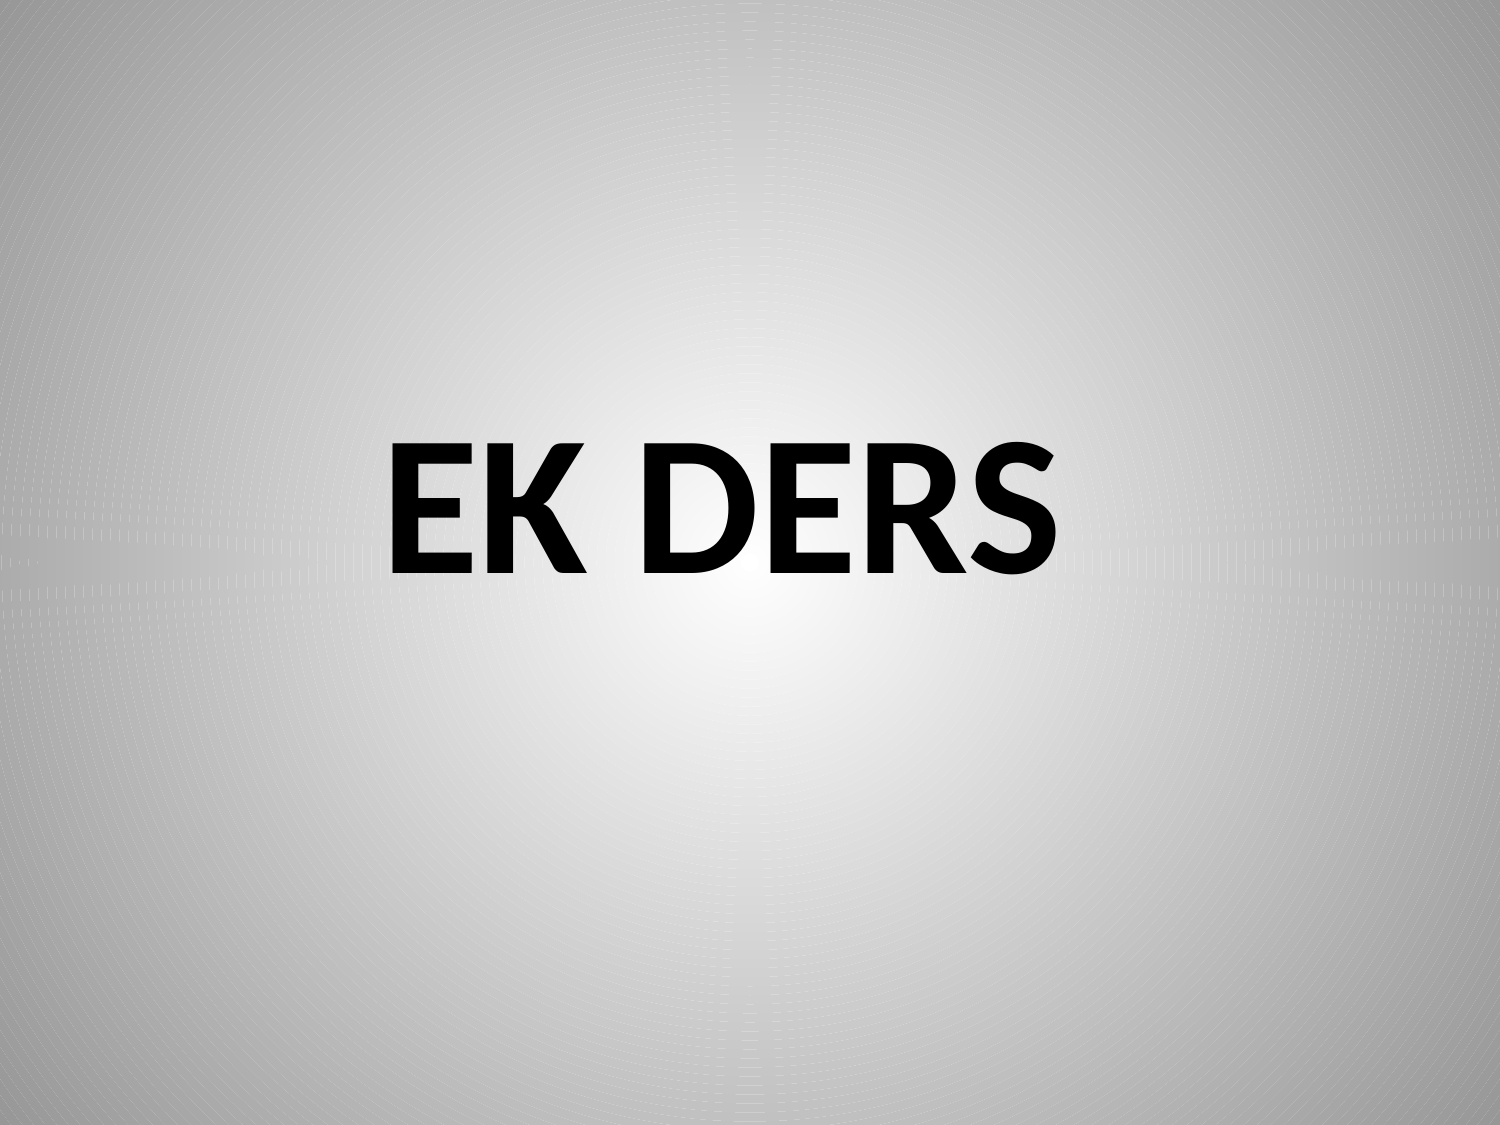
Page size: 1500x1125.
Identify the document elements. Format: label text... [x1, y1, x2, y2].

title EK DERS [46, 246, 1397, 741]
